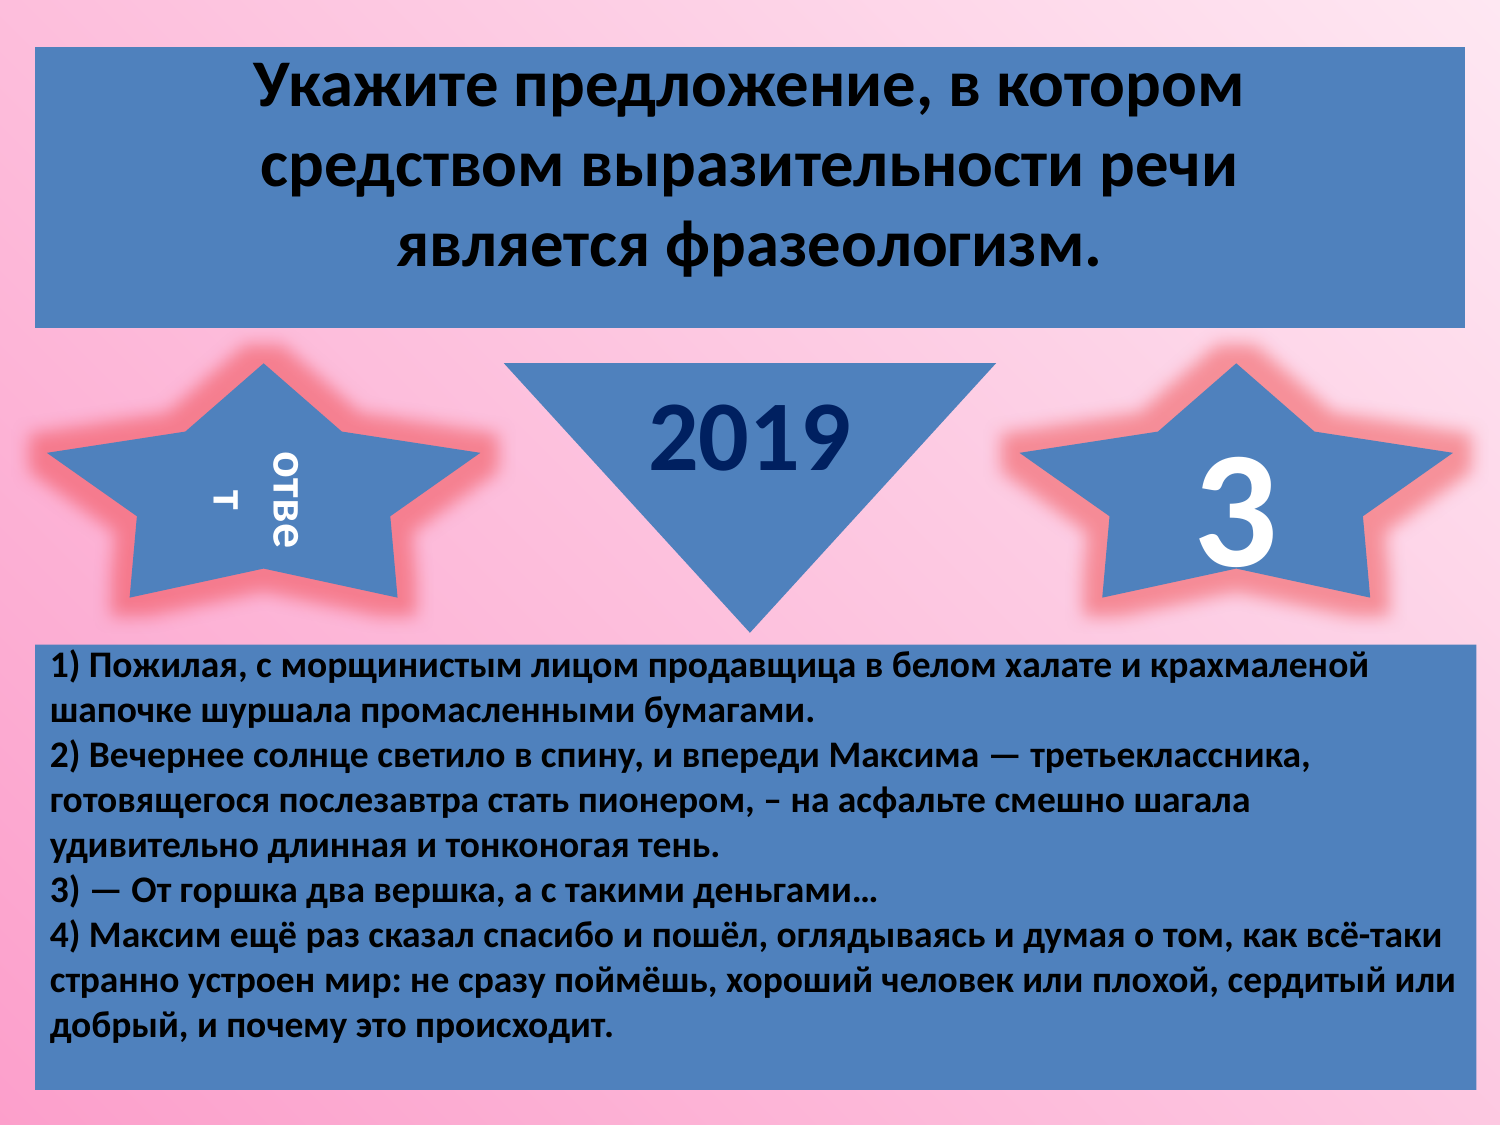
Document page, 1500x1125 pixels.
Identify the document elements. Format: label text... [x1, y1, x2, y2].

text_box 1) Пожилая, с морщинистым лицом продавщица в белом халате и крахмаленой шапочке шуршала промасленными бумагами. 2) Вечернее солнце светило в спину, и впереди Максима — третьеклассника, готовящегося послезавтра стать пионером, – на асфальте смешно шагала удивительно длинная и тонконогая тень. 3) — От горшка два вершка, а с такими деньгами… 4) Максим ещё раз сказал спасибо и пошёл, оглядываясь и думая о том, как всё-таки странно устроен мир: не сразу поймёшь, хороший человек или плохой, сердитый или добрый, и почему это происходит. [33, 642, 1479, 1092]
text_box 3 [1017, 361, 1456, 600]
text_box Укажите предложение, в котором средством выразительности речи является фразеологизм. [33, 45, 1467, 330]
text_box ответ [44, 361, 483, 600]
text_box 2019 [501, 361, 998, 635]
